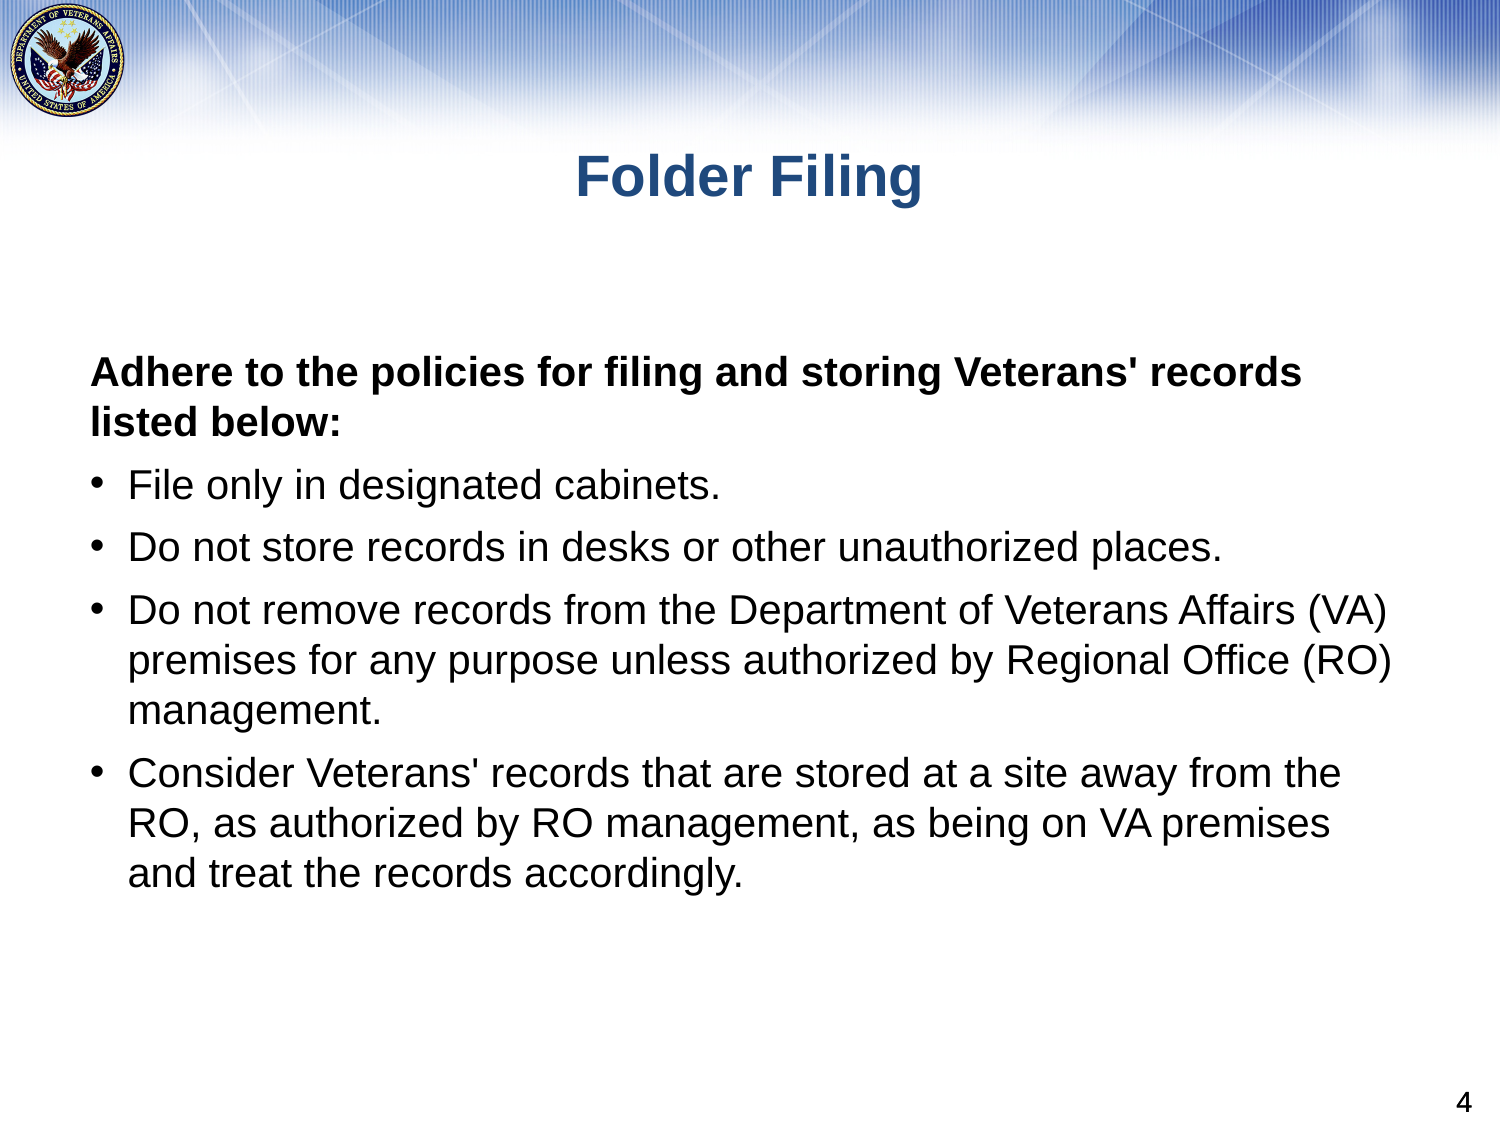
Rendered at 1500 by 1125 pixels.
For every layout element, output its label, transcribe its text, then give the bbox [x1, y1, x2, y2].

picture [0, 309, 1500, 1062]
list Adhere to the policies for filing and storing Veterans' records listed below: File only in designated cabinets. Do not store records in desks or other unauthorized places. Do not remove records from the Department of Veterans Affairs (VA) premises for any purpose unless authorized by Regional Office (RO) management. Consider Veterans' records that are stored at a site away from the RO, as authorized by RO management, as being on VA premises and treat the records accordingly. [75, 337, 1425, 980]
text_box 4 [1137, 1082, 1488, 1125]
picture [0, 0, 1500, 130]
title Folder Filing [0, 130, 1500, 309]
